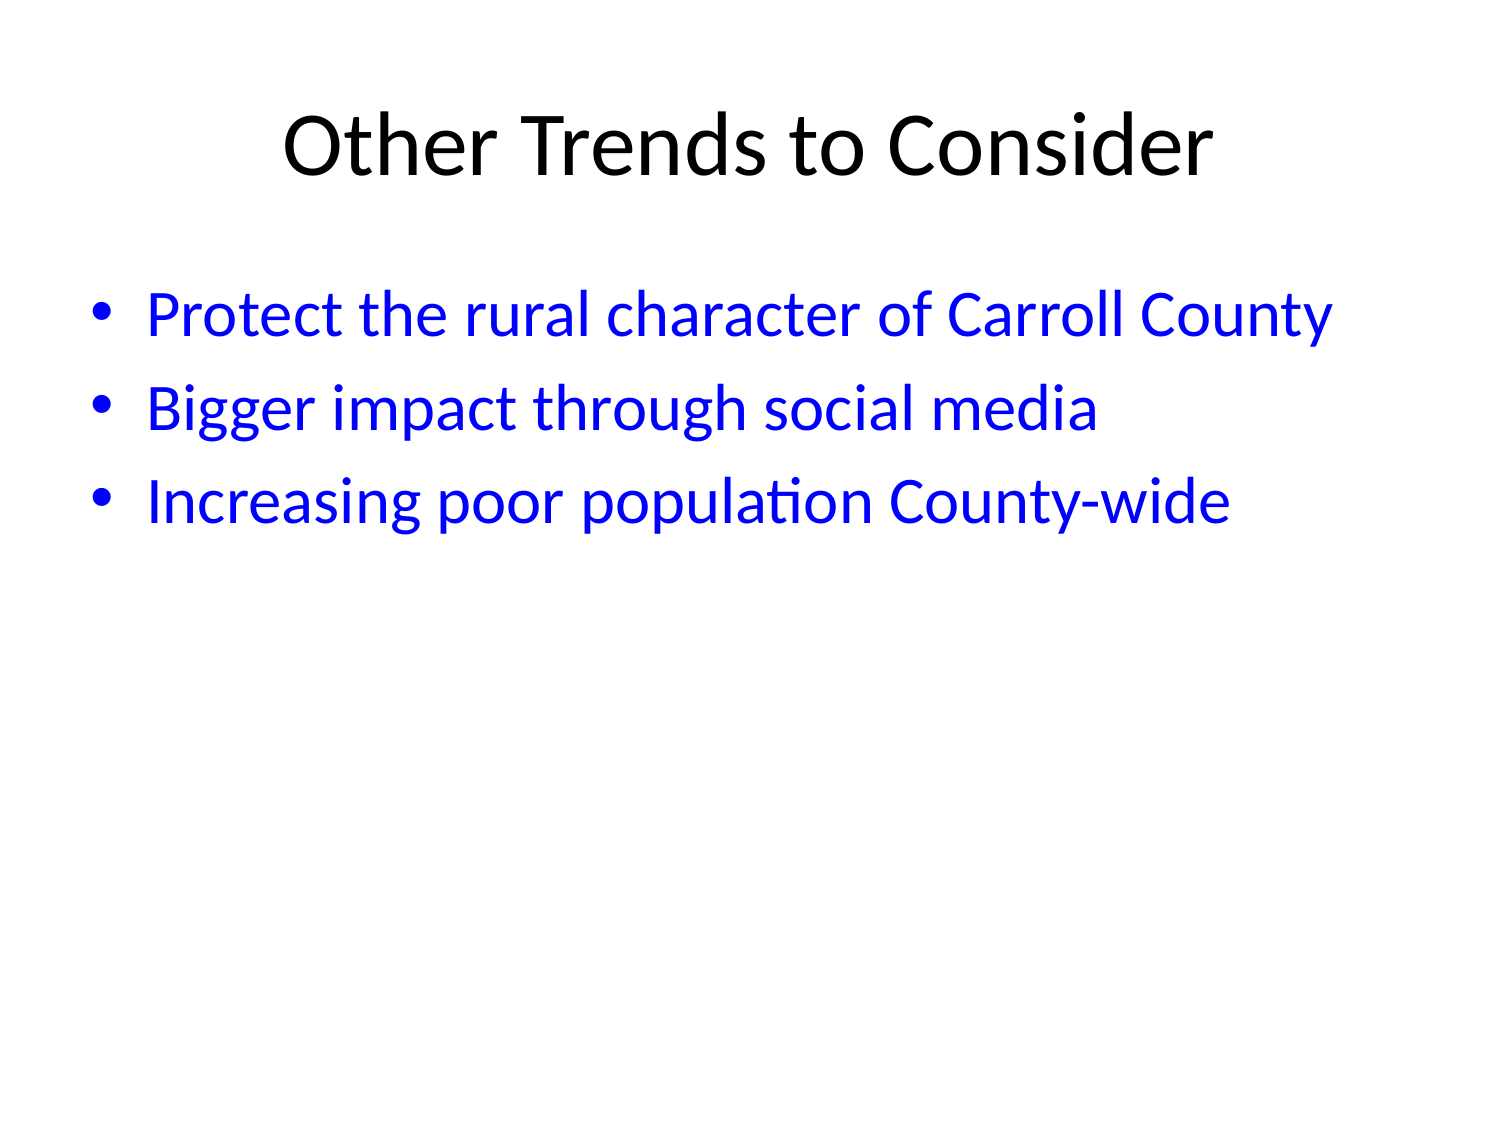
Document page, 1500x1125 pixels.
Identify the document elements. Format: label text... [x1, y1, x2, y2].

title Other Trends to Consider [75, 45, 1425, 233]
list Protect the rural character of Carroll County Bigger impact through social media Increasing poor population County-wide [75, 262, 1425, 1005]
